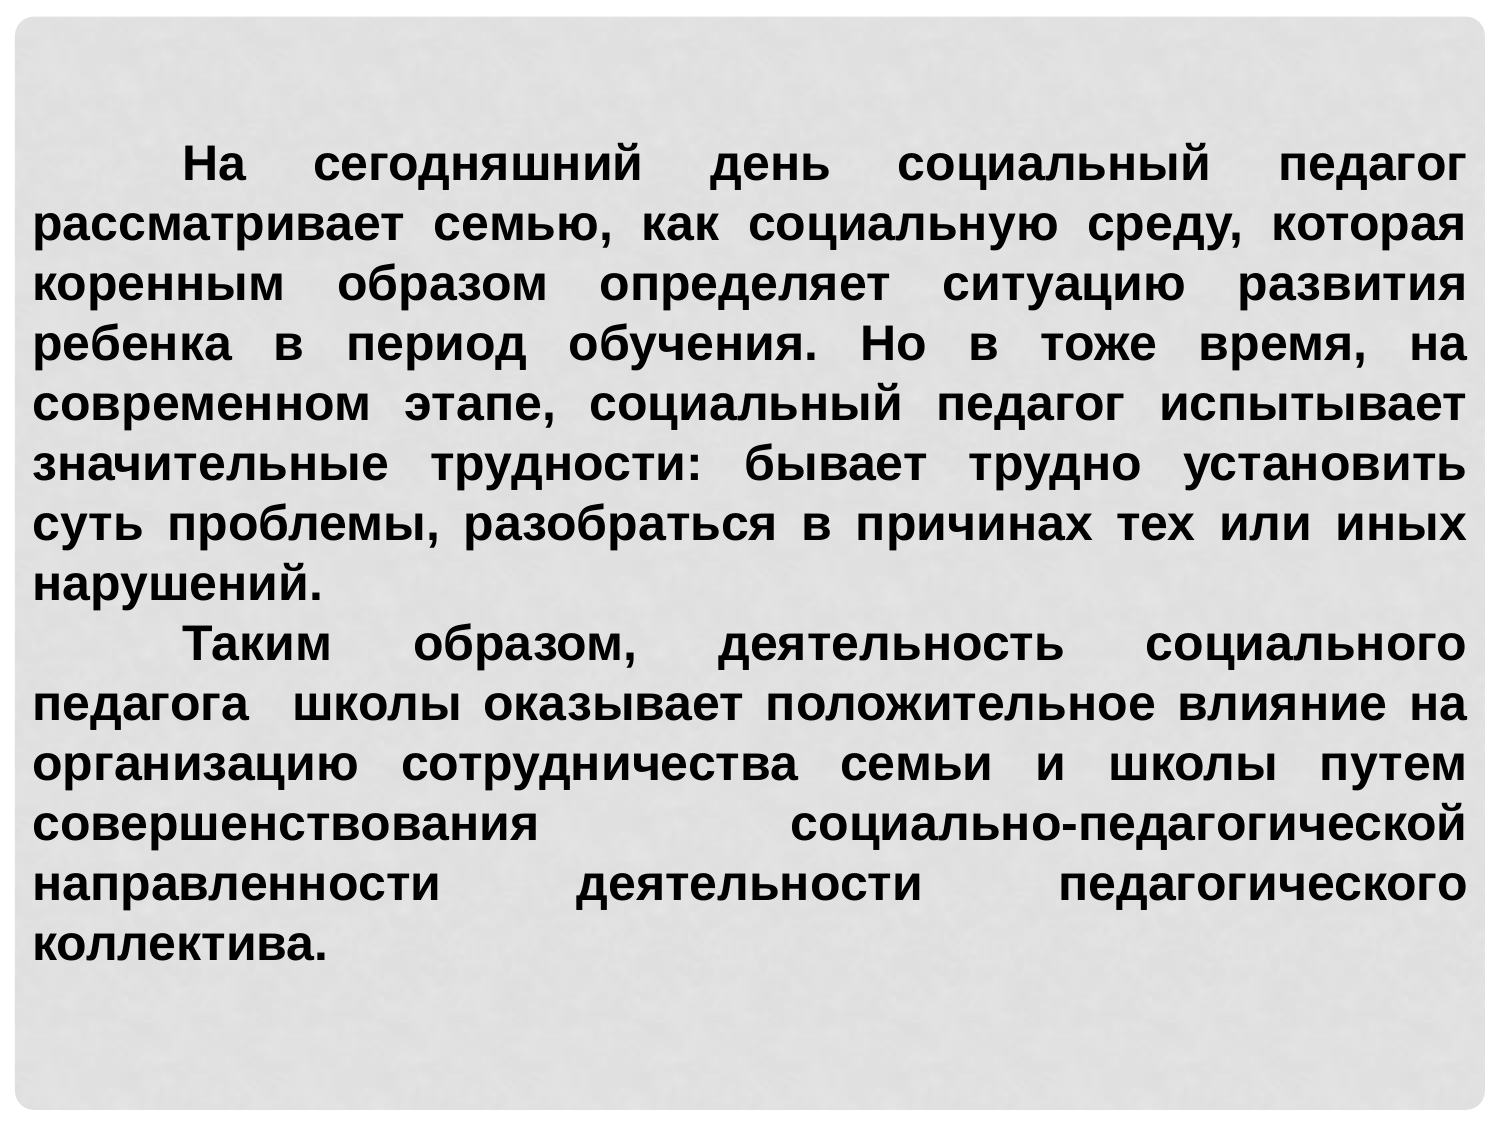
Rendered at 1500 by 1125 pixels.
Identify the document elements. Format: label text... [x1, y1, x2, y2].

text_box На сегодняшний день социальный педагог рассматривает семью, как социальную среду, которая коренным образом определяет ситуацию развития ребенка в период обучения. Но в тоже время, на современном этапе, социальный педагог испытывает значительные трудности: бывает трудно установить суть проблемы, разобраться в причинах тех или иных нарушений. Таким образом, деятельность социального педагога школы оказывает положительное влияние на организацию сотрудничества семьи и школы путем совершенствования социально-педагогической направленности деятельности педагогического коллектива. [17, 123, 1483, 978]
